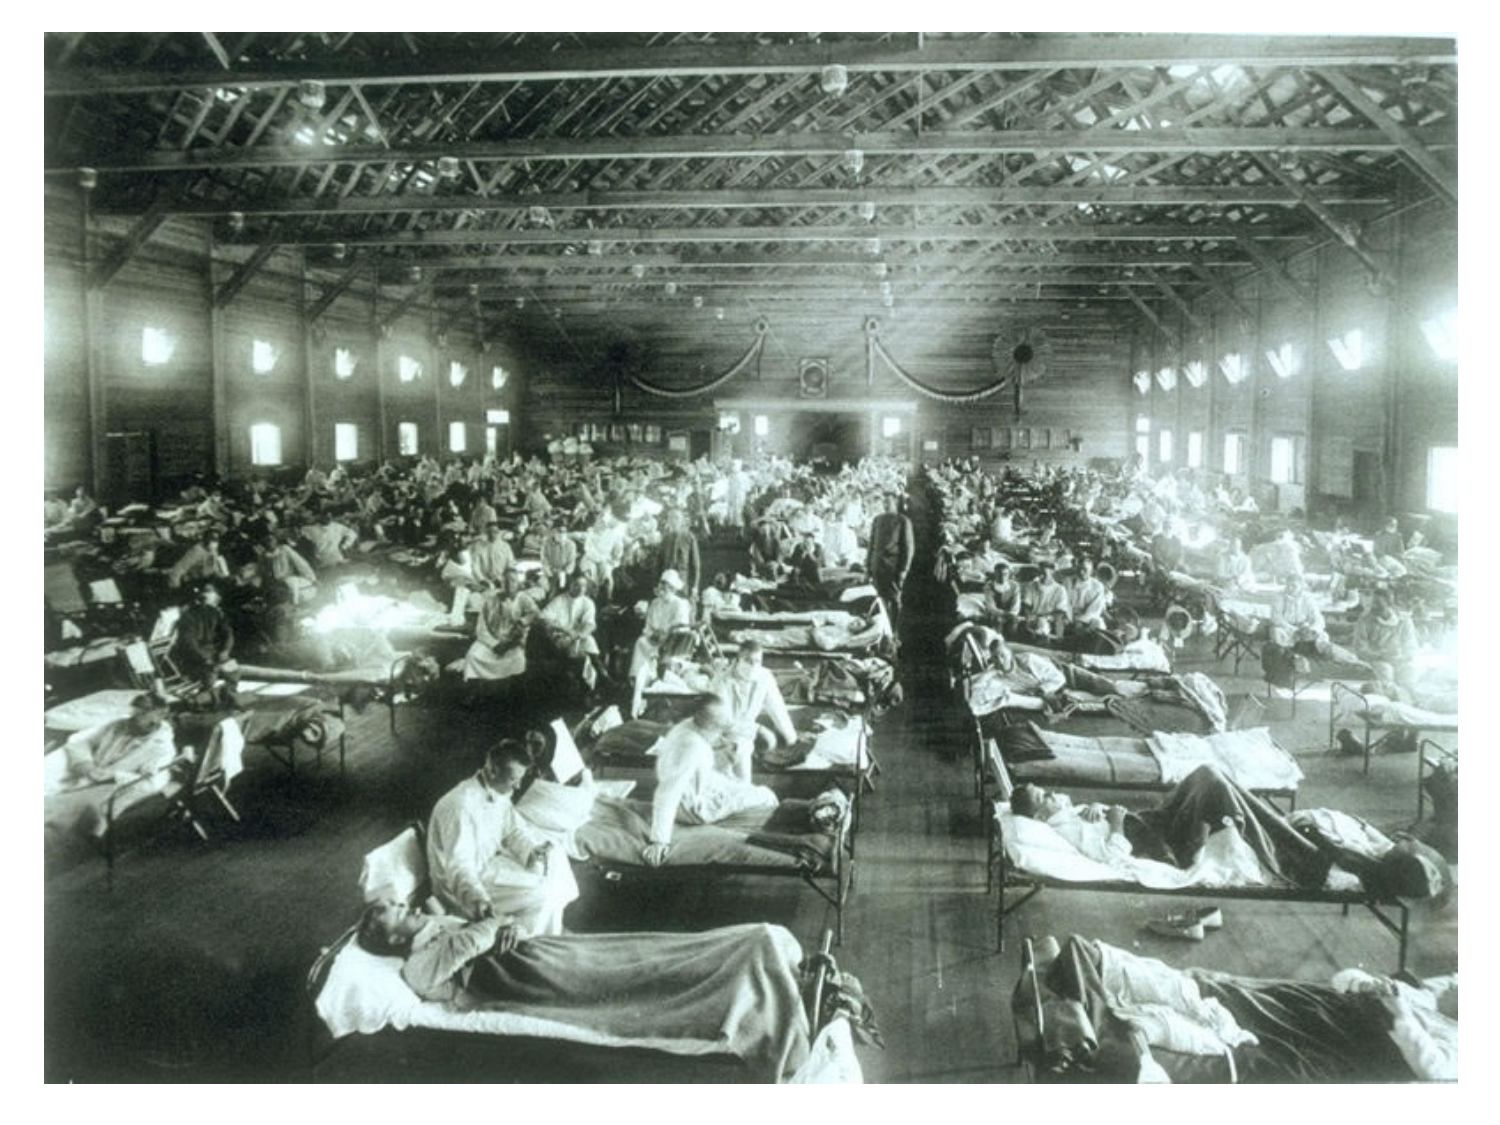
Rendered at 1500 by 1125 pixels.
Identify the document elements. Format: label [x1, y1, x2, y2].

picture [44, 31, 1459, 1084]
